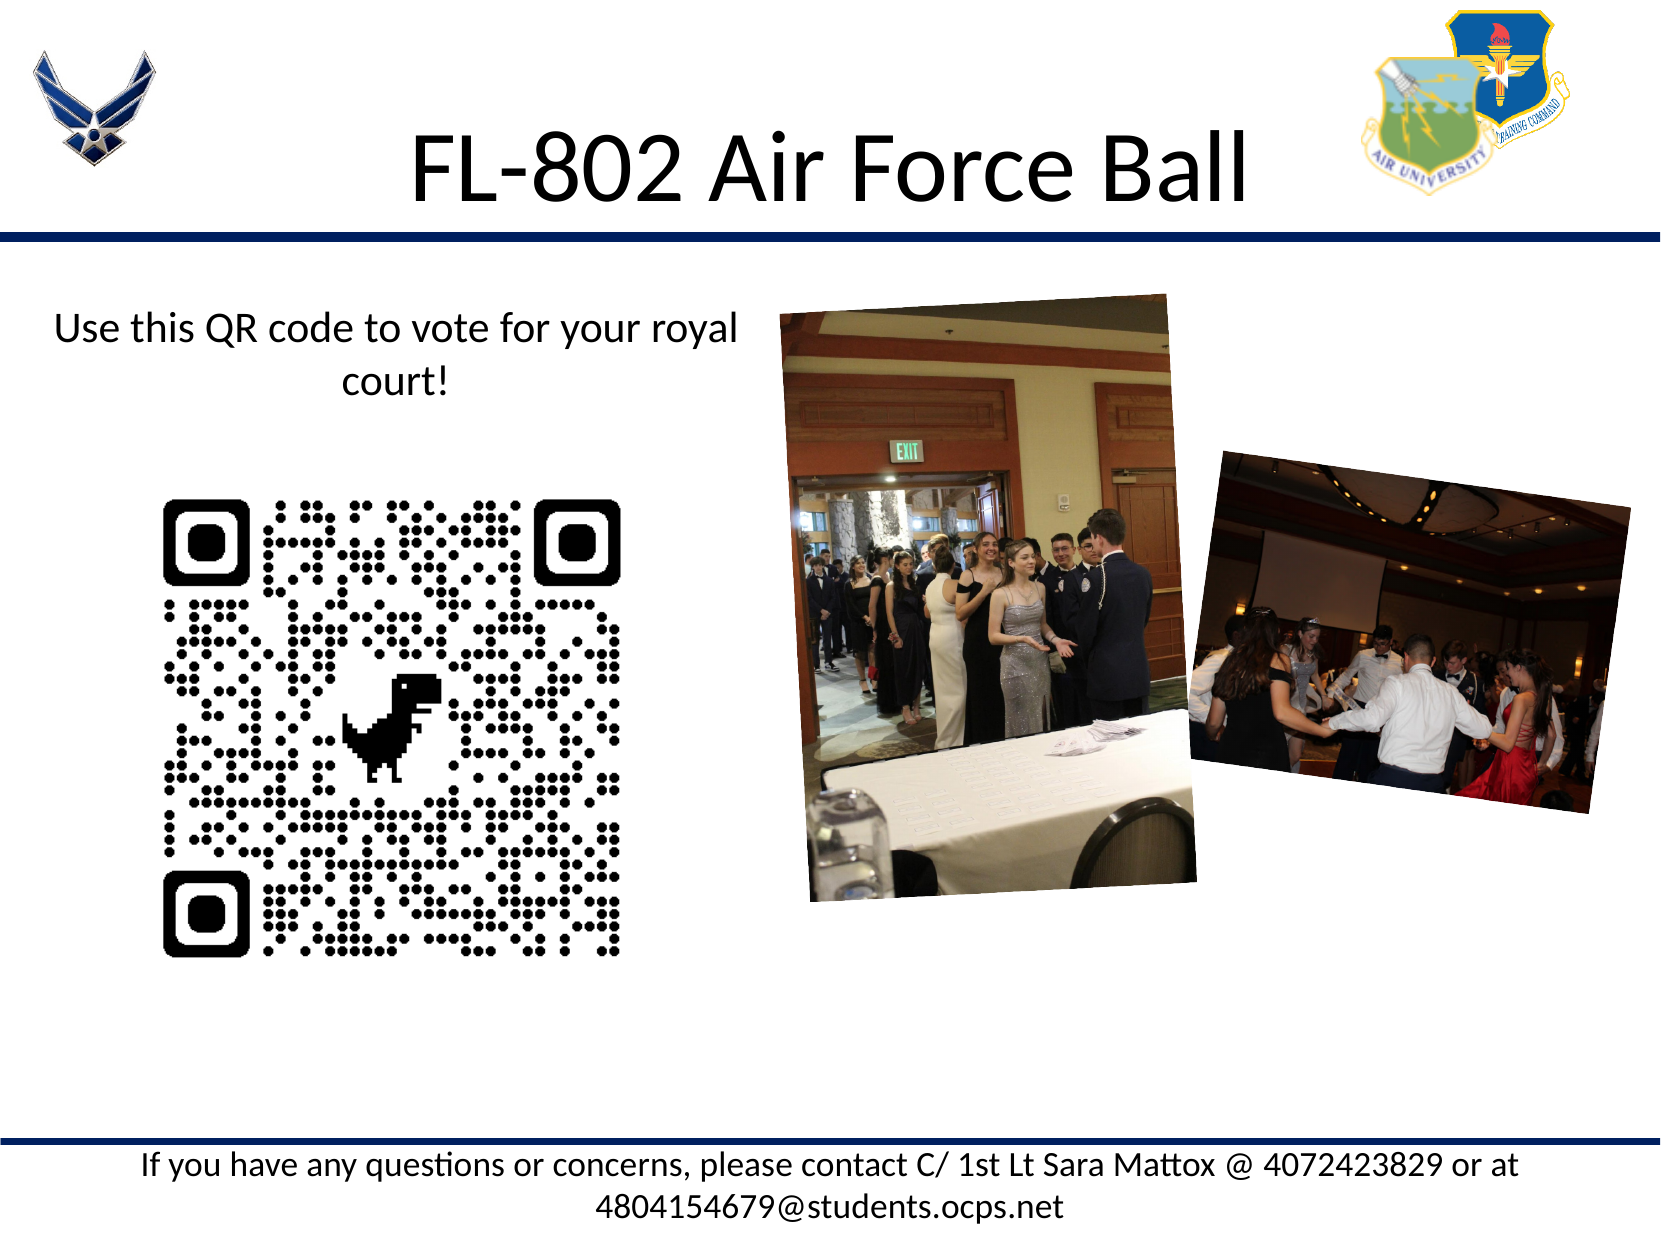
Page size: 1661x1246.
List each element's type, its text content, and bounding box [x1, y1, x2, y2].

picture [1588, 1138, 1661, 1145]
picture [29, 49, 114, 168]
picture [0, 1138, 72, 1145]
picture [780, 295, 1631, 902]
picture [113, 450, 670, 1007]
title FL-802 Air Force Ball [114, 47, 1547, 289]
picture [1429, 10, 1570, 149]
text_box Use this QR code to vote for your royal court! [26, 280, 766, 633]
text_box If you have any questions or concerns, please contact C/ 1st Lt Sara Mattox @ 4072423829 or at 4804154679@students.ocps.net [72, 1122, 1588, 1245]
